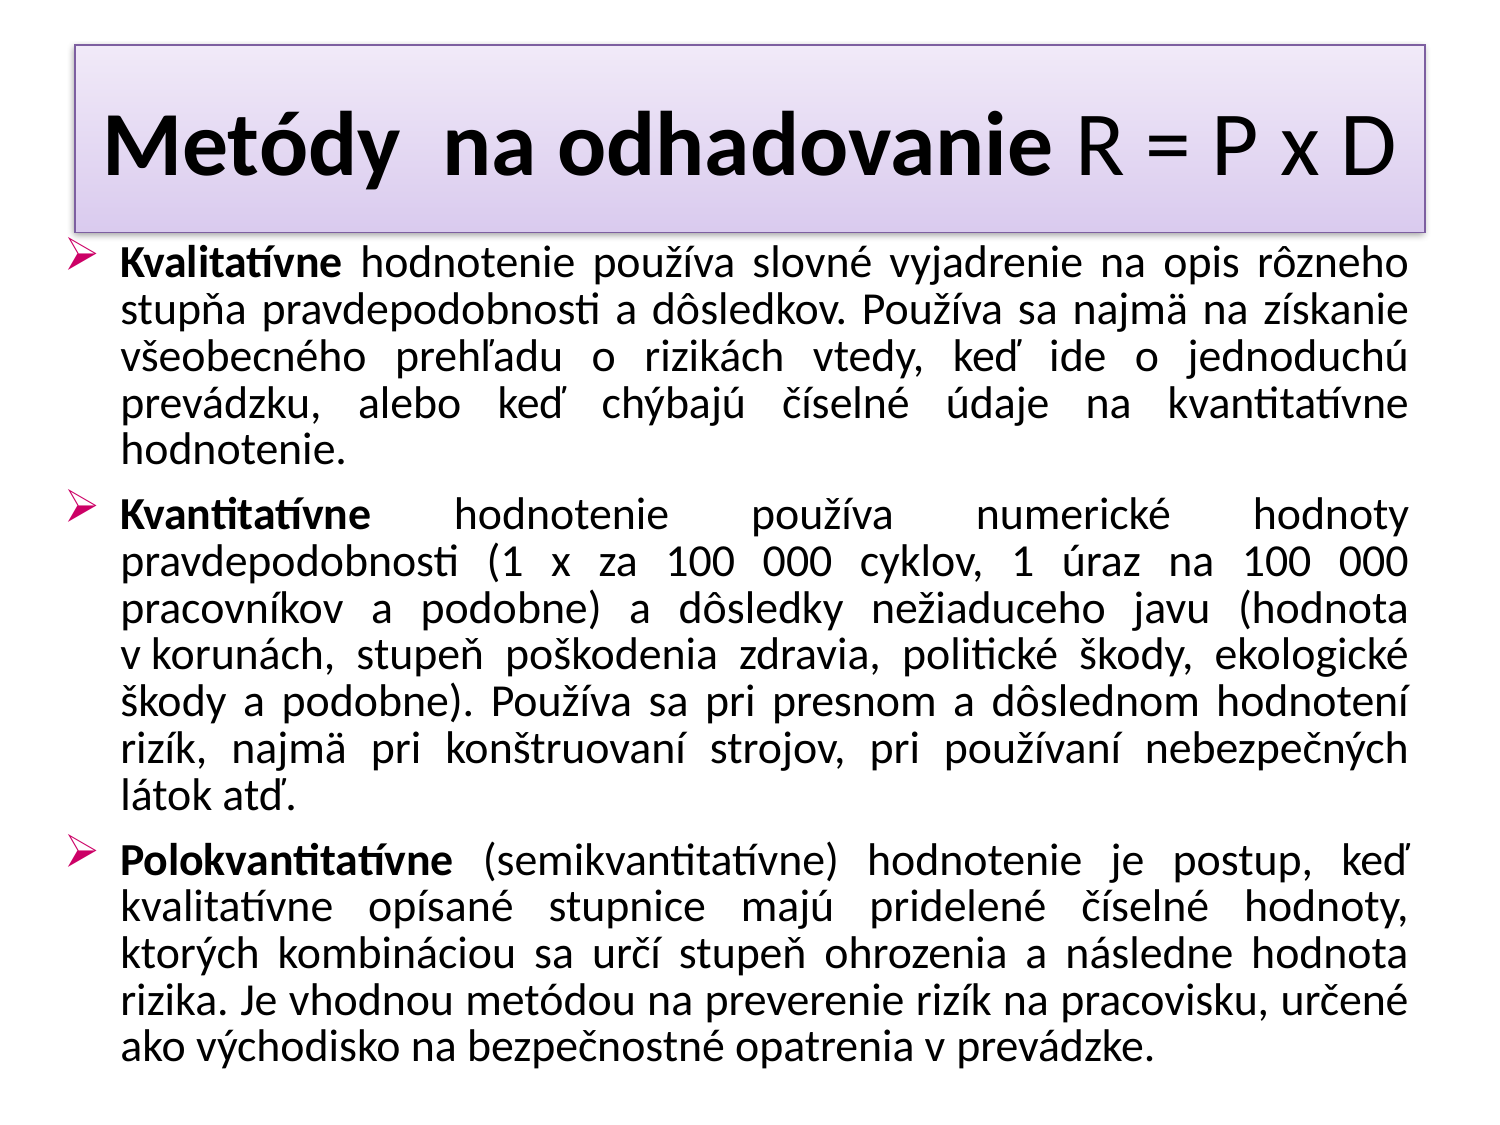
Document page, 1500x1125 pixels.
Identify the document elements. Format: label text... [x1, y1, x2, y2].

title Metódy na odhadovanie R = P x D [74, 44, 1426, 232]
list Kvalitatívne hodnotenie používa slovné vyjadrenie na opis rôzneho stupňa pravdepodobnosti a dôsledkov. Používa sa najmä na získanie všeobecného prehľadu o rizikách vtedy, keď ide o jednoduchú prevádzku, alebo keď chýbajú číselné údaje na kvantitatívne hodnotenie. Kvantitatívne hodnotenie používa numerické hodnoty pravdepodobnosti (1 x za 100 000 cyklov, 1 úraz na 100 000 pracovníkov a podobne) a dôsledky nežiaduceho javu (hodnota v korunách, stupeň poškodenia zdravia, politické škody, ekologické škody a podobne). Používa sa pri presnom a dôslednom hodnotení rizík, najmä pri konštruovaní strojov, pri používaní nebezpečných látok atď. Polokvantitatívne (semikvantitatívne) hodnotenie je postup, keď kvalitatívne opísané stupnice majú pridelené číselné hodnoty, ktorých kombináciou sa určí stupeň ohrozenia a následne hodnota rizika. Je vhodnou metódou na preverenie rizík na pracovisku, určené ako východisko na bezpečnostné opatrenia v prevádzke. [48, 232, 1426, 1054]
